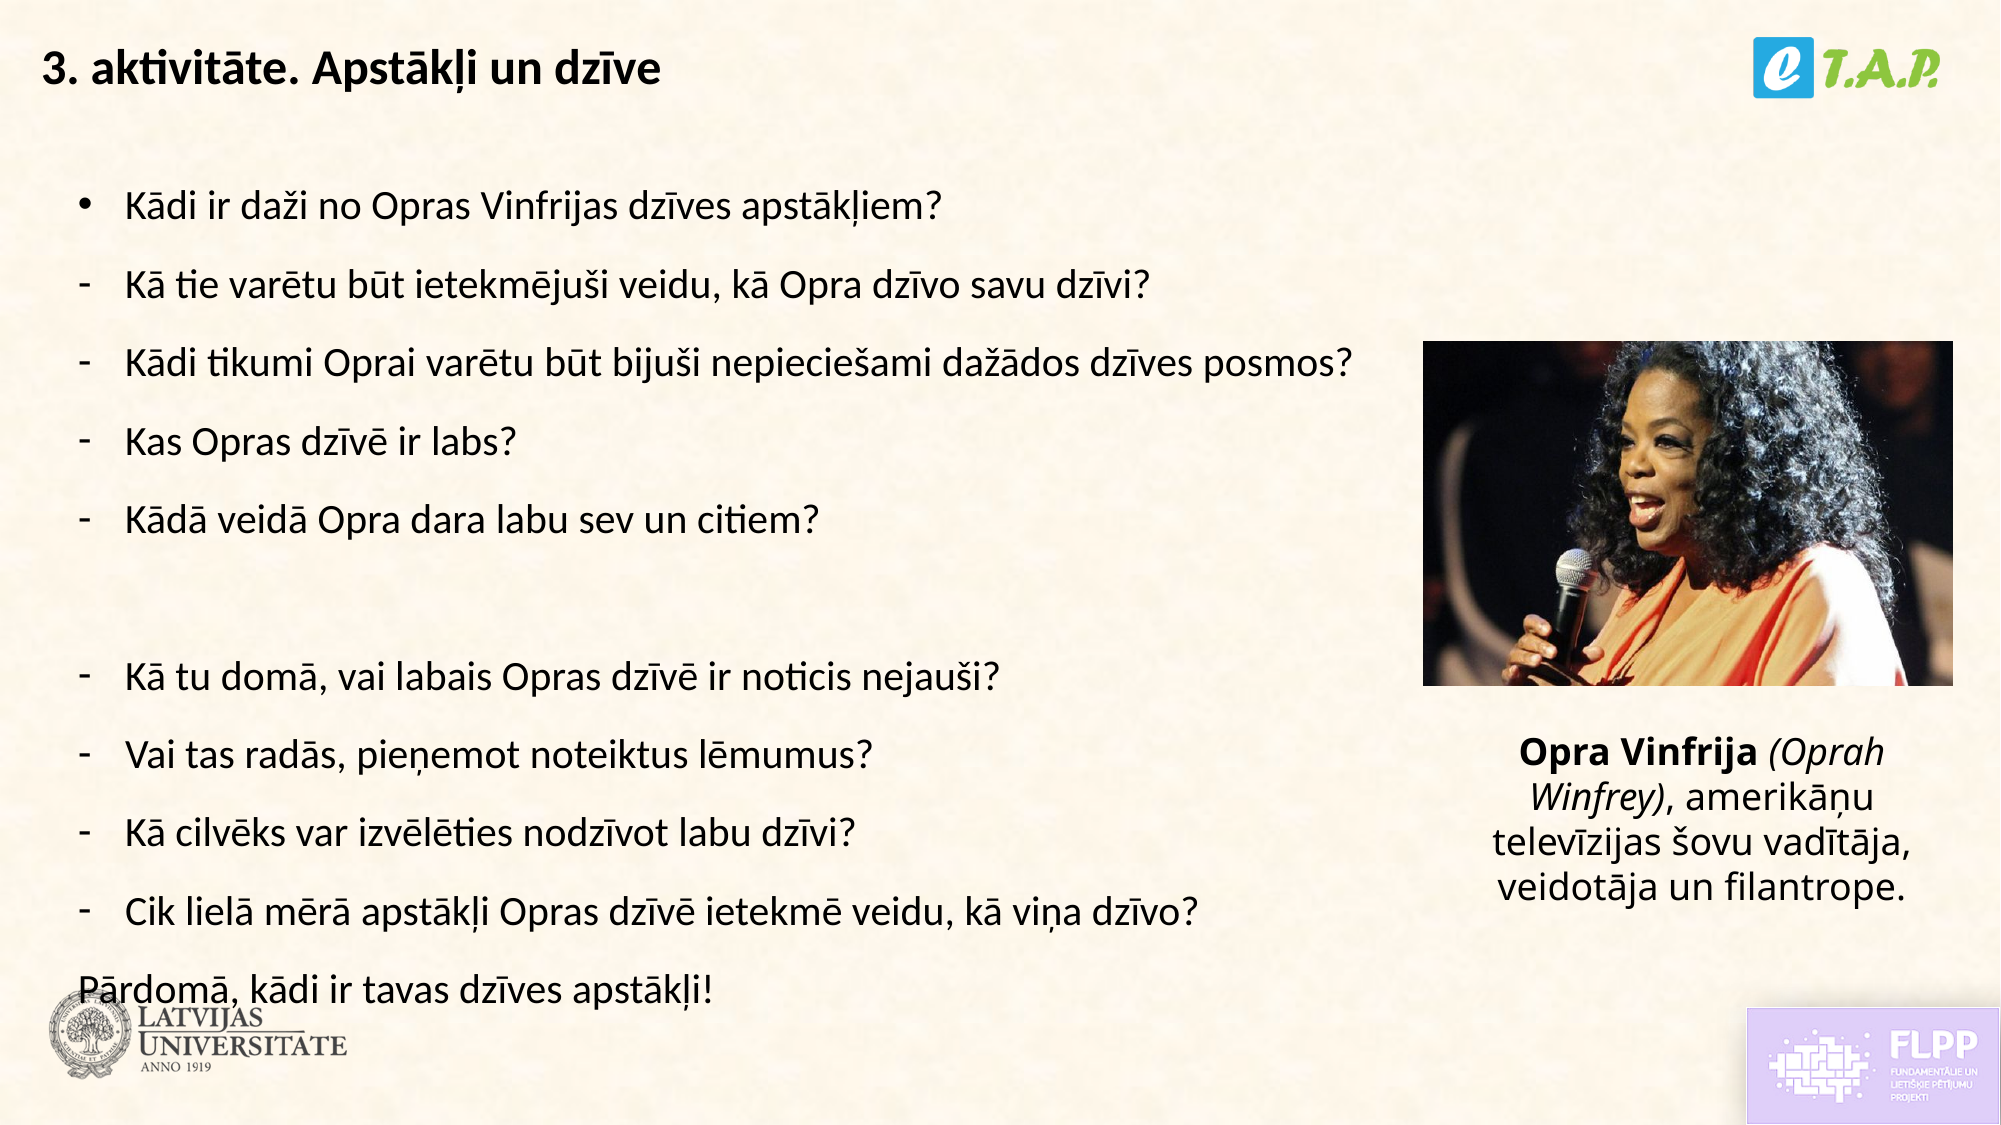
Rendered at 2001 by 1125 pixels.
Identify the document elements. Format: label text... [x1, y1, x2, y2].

picture [1693, 1, 2000, 130]
picture [24, 972, 371, 1095]
picture [1423, 341, 1953, 686]
text_box Kādi ir daži no Opras Vinfrijas dzīves apstākļiem? Kā tie varētu būt ietekmējuši veidu, kā Opra dzīvo savu dzīvi? Kādi tikumi Oprai varētu būt bijuši nepieciešami dažādos dzīves posmos? Kas Opras dzīvē ir labs? Kādā veidā Opra dara labu sev un citiem? Kā tu domā, vai labais Opras dzīvē ir noticis nejauši? Vai tas radās, pieņemot noteiktus lēmumus? Kā cilvēks var izvēlēties nodzīvot labu dzīvi? Cik lielā mērā apstākļi Opras dzīvē ietekmē veidu, kā viņa dzīvo? Pārdomā, kādi ir tavas dzīves apstākļi! [63, 163, 1370, 1020]
text_box Opra Vinfrija (Oprah Winfrey), amerikāņu televīzijas šovu vadītāja, veidotāja un filantrope. [1439, 720, 1966, 916]
picture [1746, 1007, 2000, 1125]
text_box 3. aktivitāte. Apstākļi un dzīve [26, 17, 1027, 102]
